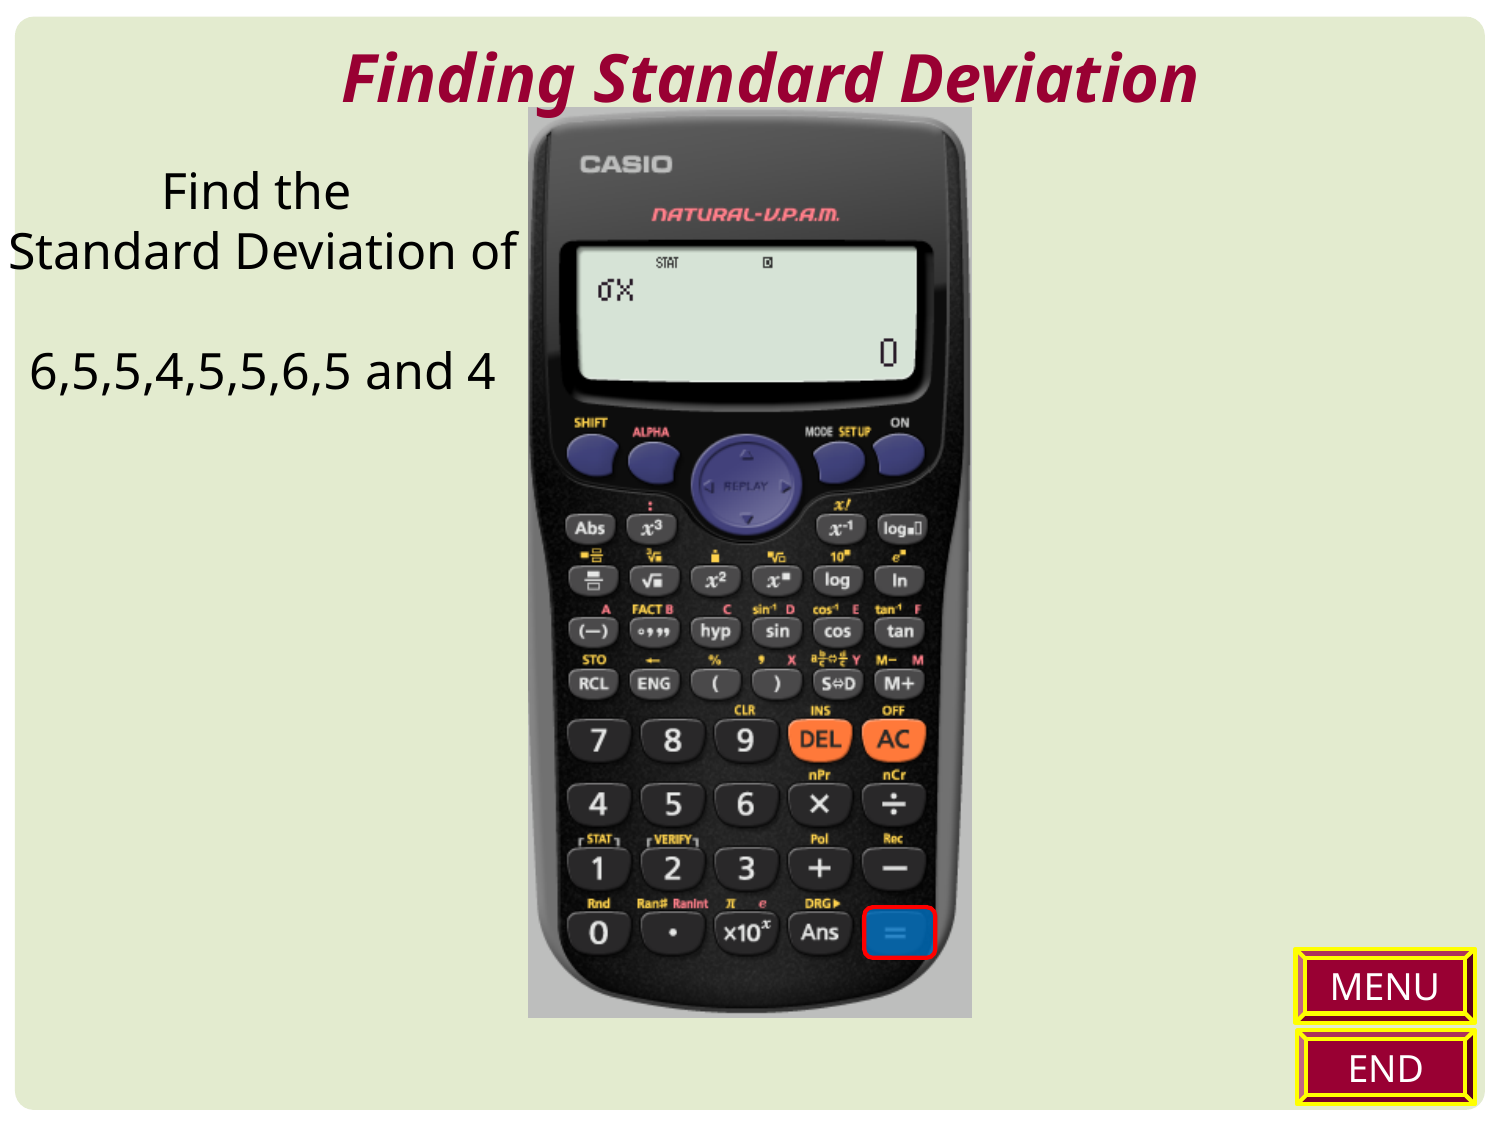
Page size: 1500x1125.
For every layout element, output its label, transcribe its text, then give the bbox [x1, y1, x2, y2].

text_box Find the Standard Deviation of 6,5,5,4,5,5,6,5 and 4 [0, 152, 528, 408]
table_cell 2.6 [1302, 951, 1468, 956]
text_box Finding the mean from a frequency table [1302, 1016, 1468, 1021]
text_box END [1295, 1028, 1477, 1106]
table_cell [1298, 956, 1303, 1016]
table_cell 5.0 [1299, 1037, 1304, 1098]
text_box MENU [1293, 947, 1477, 1025]
text_box [1303, 1032, 1468, 1037]
picture [528, 107, 972, 1018]
text_box Finding Standard Deviation [35, 28, 1500, 123]
text_box 135 145 155 165 175 [1304, 1097, 1468, 1102]
